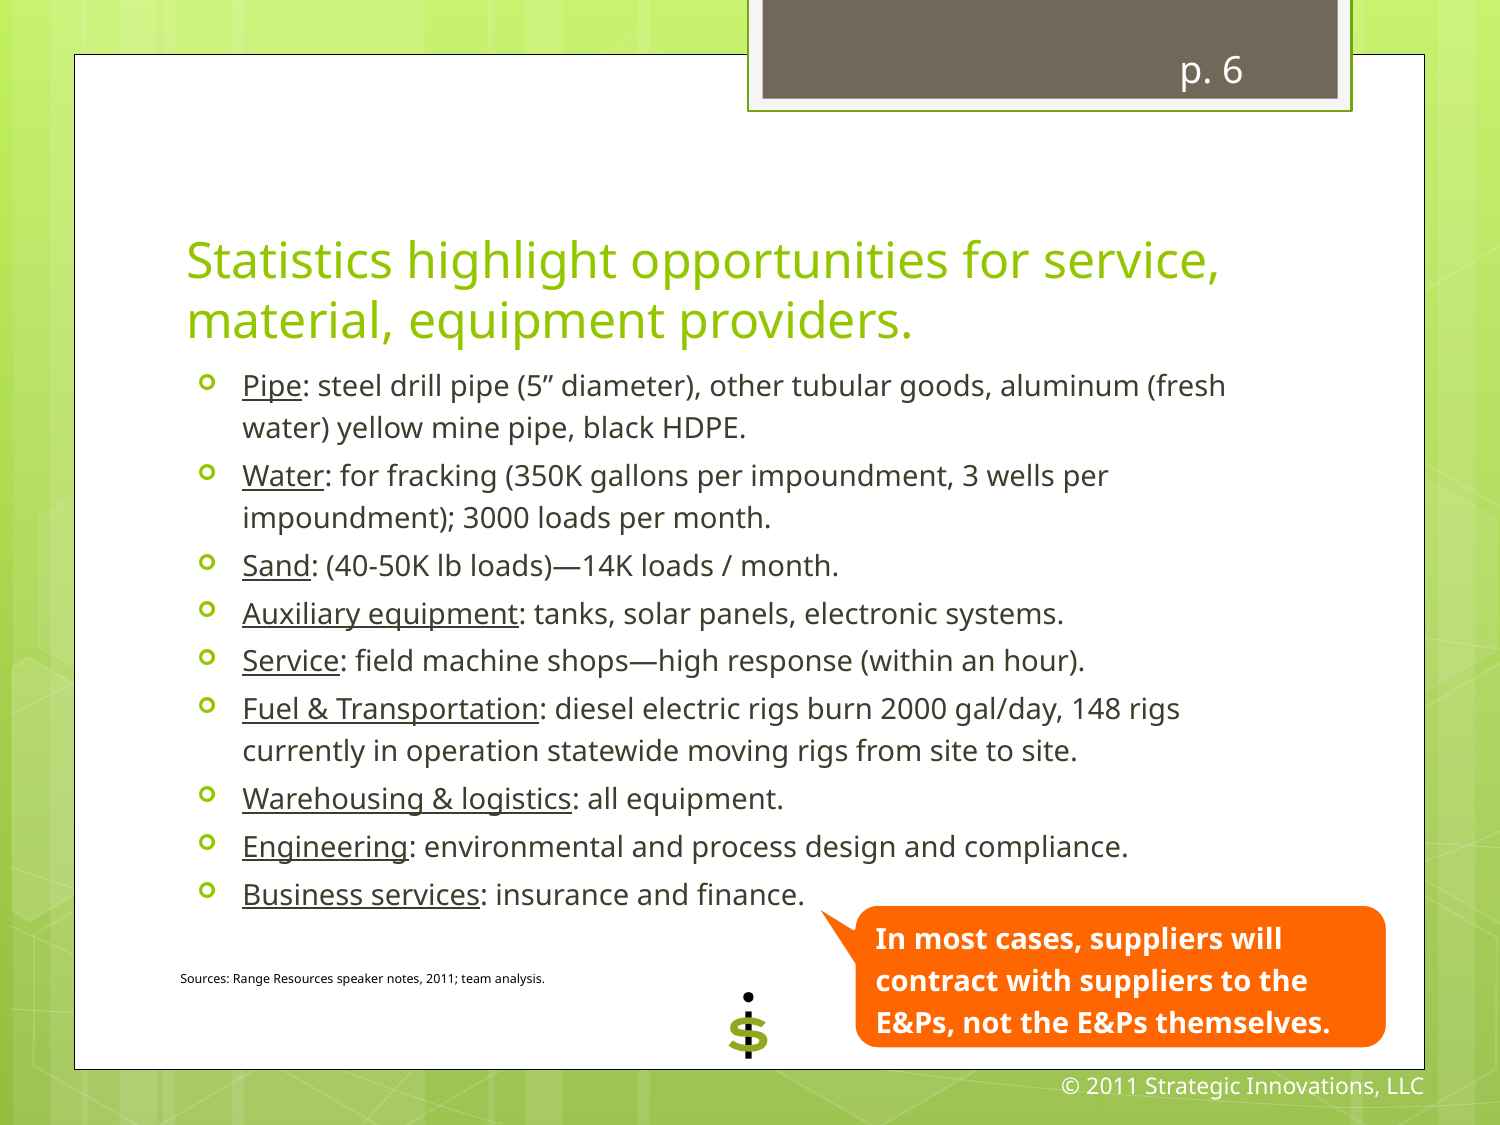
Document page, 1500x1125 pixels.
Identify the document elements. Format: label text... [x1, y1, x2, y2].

title Statistics highlight opportunities for service, material, equipment providers. [171, 168, 1295, 353]
text_box In most cases, suppliers will contract with suppliers to the E&Ps, not the E&Ps themselves. [812, 902, 1390, 1052]
footer © 2011 Strategic Innovations, LLC [865, 1064, 1440, 1124]
text_box Sources: Range Resources speaker notes, 2011; team analysis. [165, 963, 1315, 994]
picture [727, 994, 769, 1063]
text_box p. 6 [1164, 38, 1421, 105]
list Pipe: steel drill pipe (5” diameter), other tubular goods, aluminum (fresh water) yellow mine pipe, black HDPE. Water: for fracking (350K gallons per impoundment, 3 wells per impoundment); 3000 loads per month. Sand: (40-50K lb loads)—14K loads / month. Auxiliary equipment: tanks, solar panels, electronic systems. Service: field machine shops—high response (within an hour). Fuel & Transportation: diesel electric rigs burn 2000 gal/day, 148 rigs currently in operation statewide moving rigs from site to site. Warehousing & logistics: all equipment. Engineering: environmental and process design and compliance. Business services: insurance and finance. [171, 353, 1317, 929]
